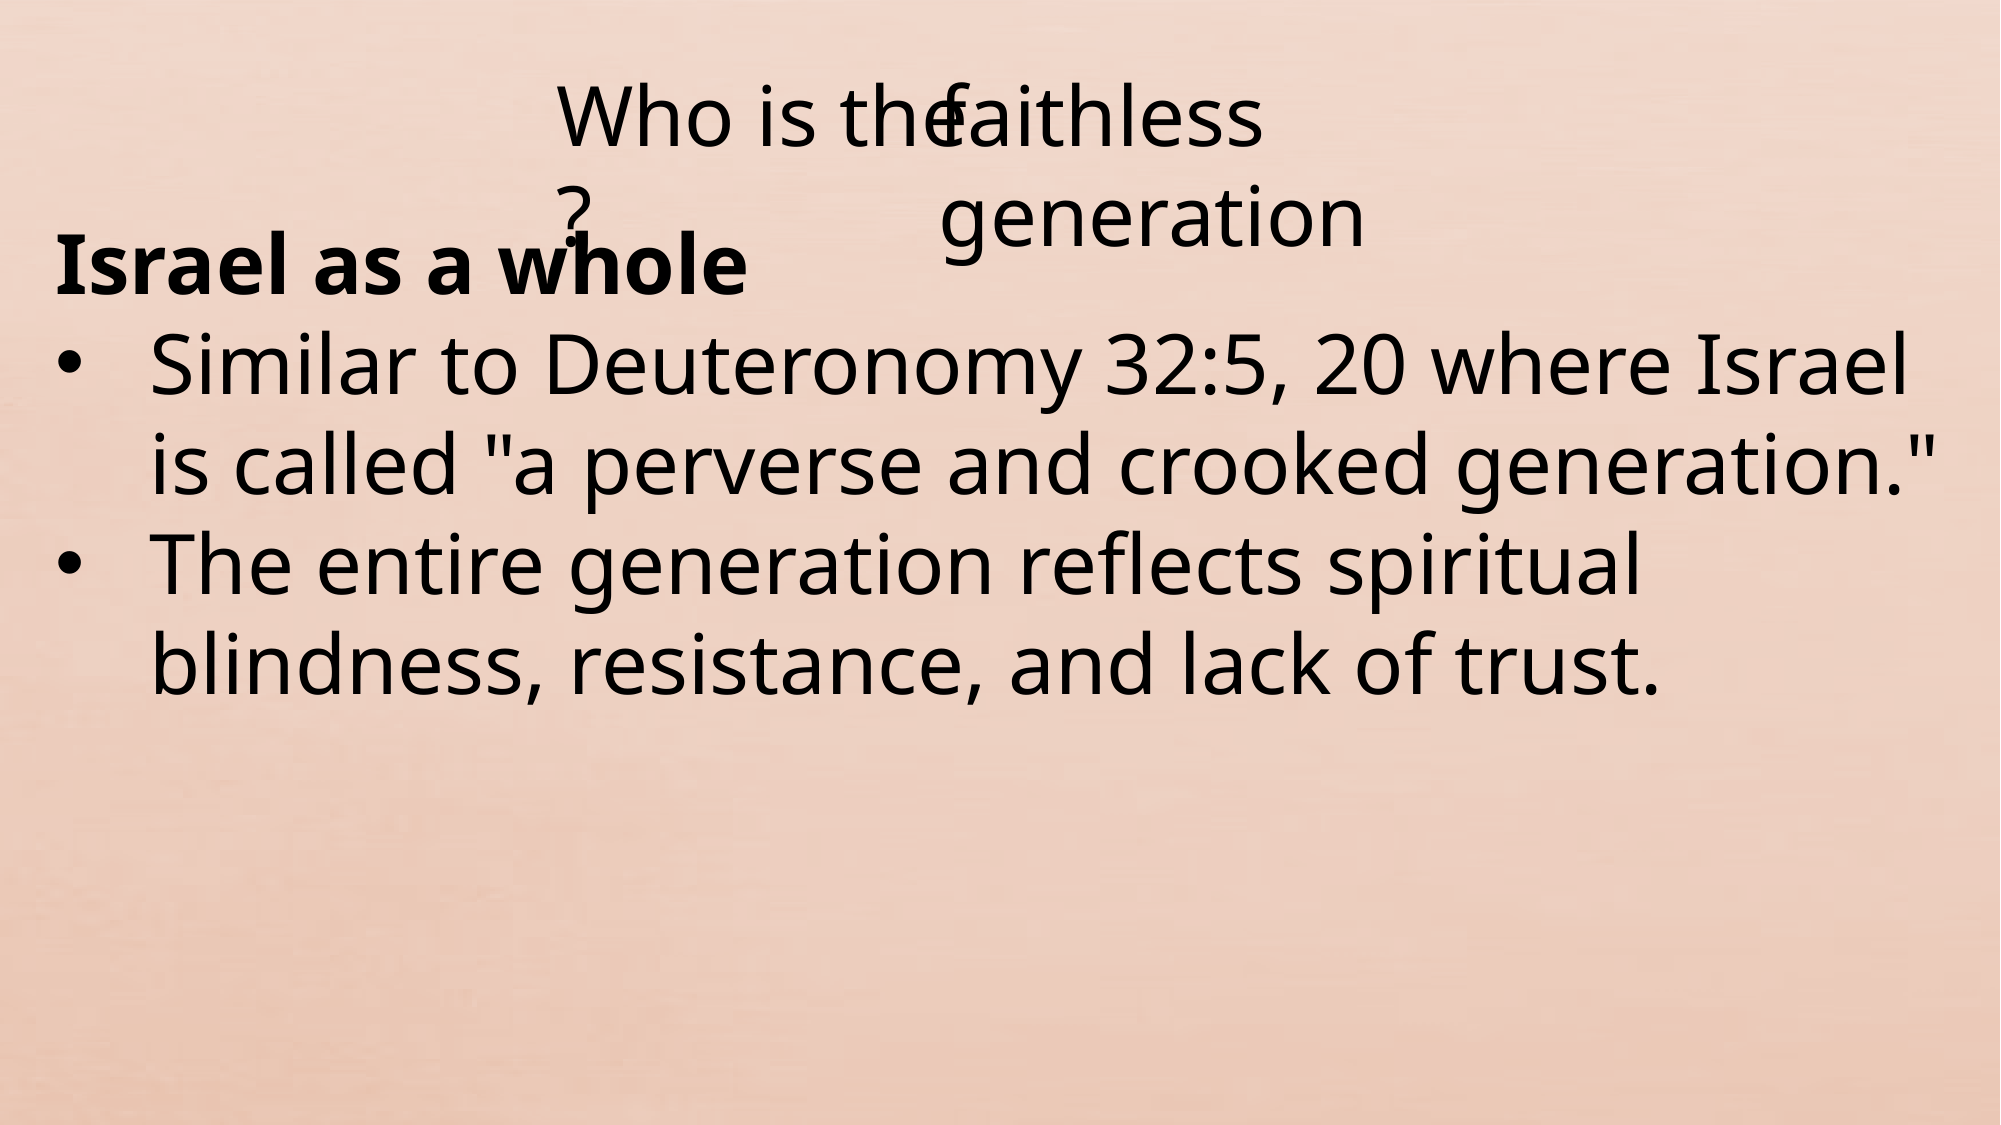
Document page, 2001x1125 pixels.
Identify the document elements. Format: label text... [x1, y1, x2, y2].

text_box Israel as a whole Similar to Deuteronomy 32:5, 20 where Israel is called "a perverse and crooked generation." The entire generation reflects spiritual blindness, resistance, and lack of trust. [41, 203, 2000, 719]
text_box Who is the ? [541, 55, 1772, 203]
